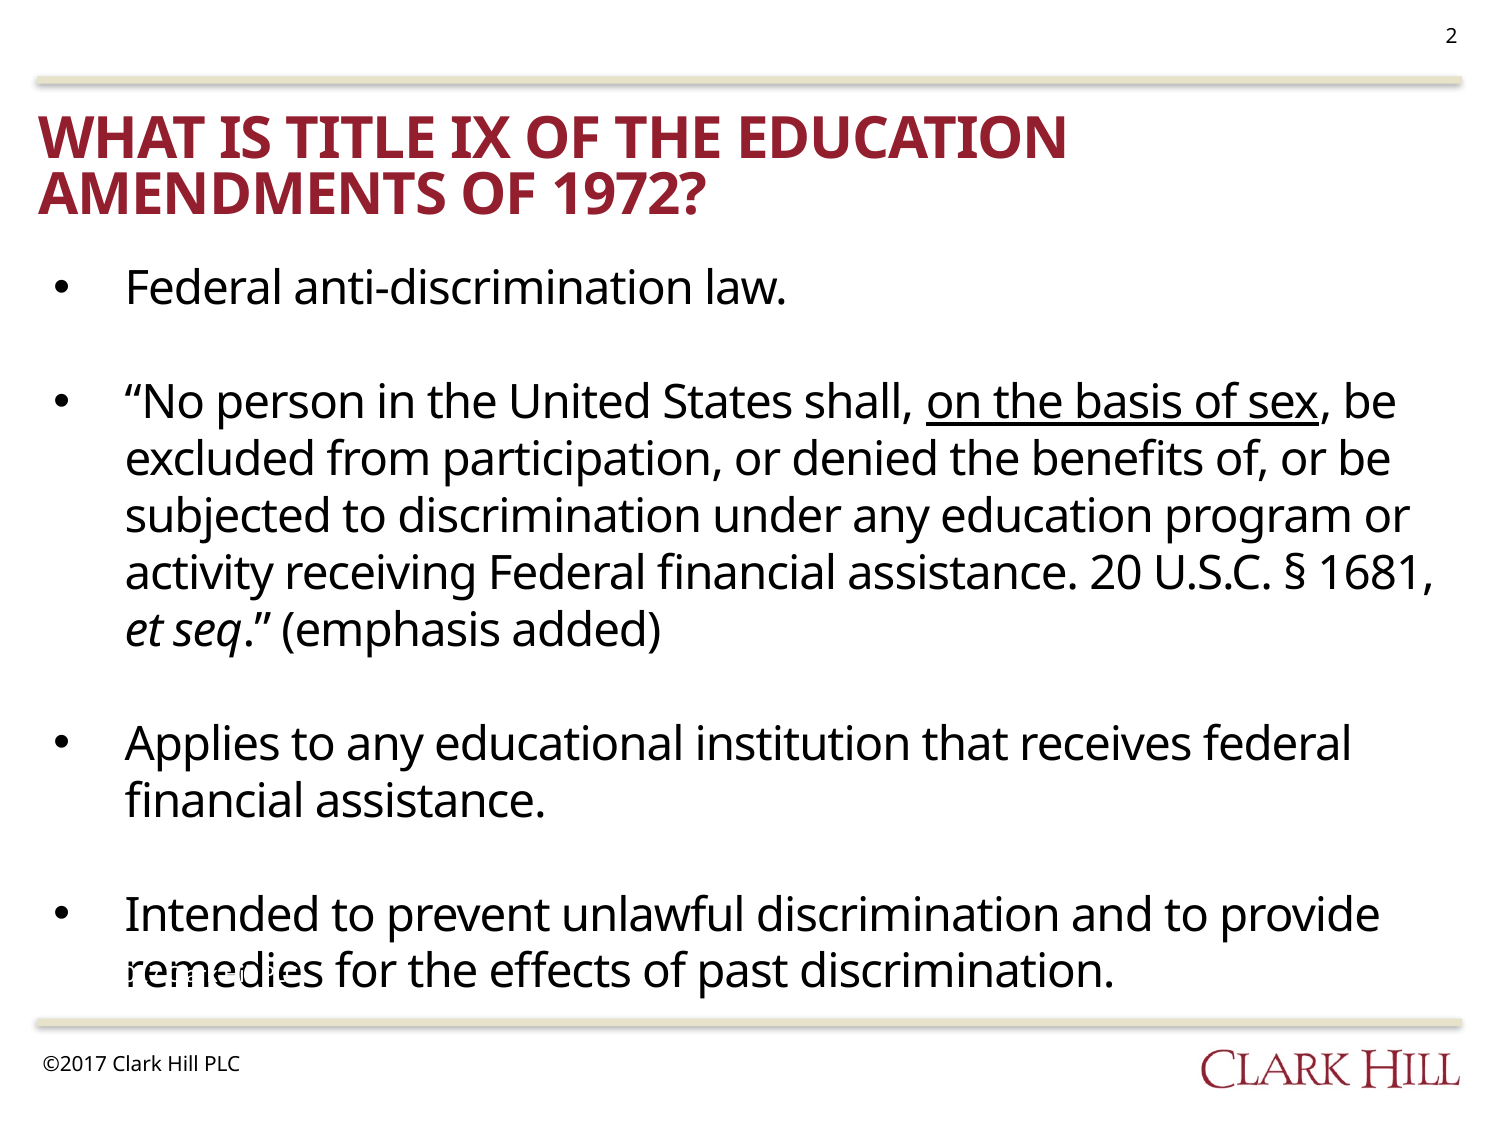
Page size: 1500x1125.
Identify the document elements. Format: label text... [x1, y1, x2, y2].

text_box what is title ix of the education amendments of 1972? [23, 106, 1463, 225]
text_box ©2017 Clark Hill PLC [27, 1042, 303, 1103]
picture [1195, 1045, 1464, 1092]
list Federal anti-discrimination law. “No person in the United States shall, on the basis of sex, be excluded from participation, or denied the benefits of, or be subjected to discrimination under any education program or activity receiving Federal financial assistance. 20 U.S.C. § 1681, et seq.” (emphasis added) Applies to any educational institution that receives federal financial assistance. Intended to prevent unlawful discrimination and to provide remedies for the effects of past discrimination. [38, 249, 1464, 1010]
text_box ©2017 Clark Hill PLC [75, 949, 350, 1010]
text_box 2 [1412, 15, 1473, 58]
